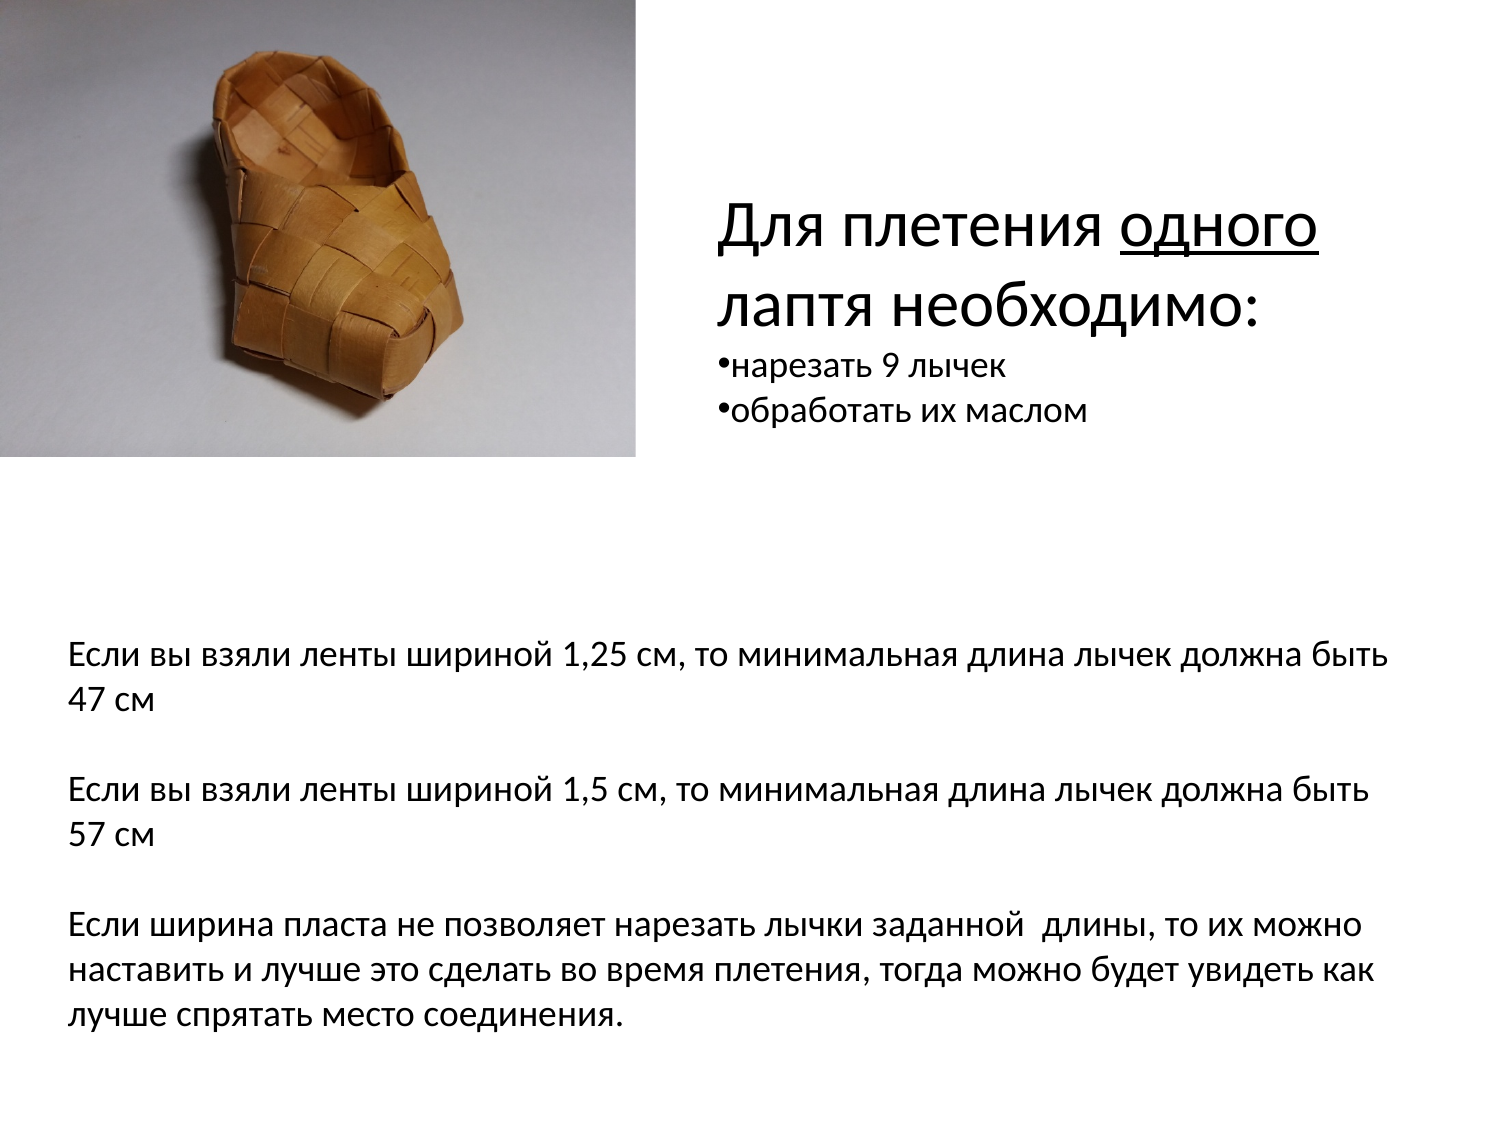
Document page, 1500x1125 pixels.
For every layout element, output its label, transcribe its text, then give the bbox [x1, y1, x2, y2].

text_box Для плетения одного лаптя необходимо: нарезать 9 лычек обработать их маслом [702, 172, 1424, 438]
picture [0, 0, 636, 457]
text_box Если вы взяли ленты шириной 1,25 см, то минимальная длина лычек должна быть 47 см Если вы взяли ленты шириной 1,5 см, то минимальная длина лычек должна быть 57 см Если ширина пласта не позволяет нарезать лычки заданной длины, то их можно наставить и лучше это сделать во время плетения, тогда можно будет увидеть как лучше спрятать место соединения. [53, 621, 1459, 1087]
